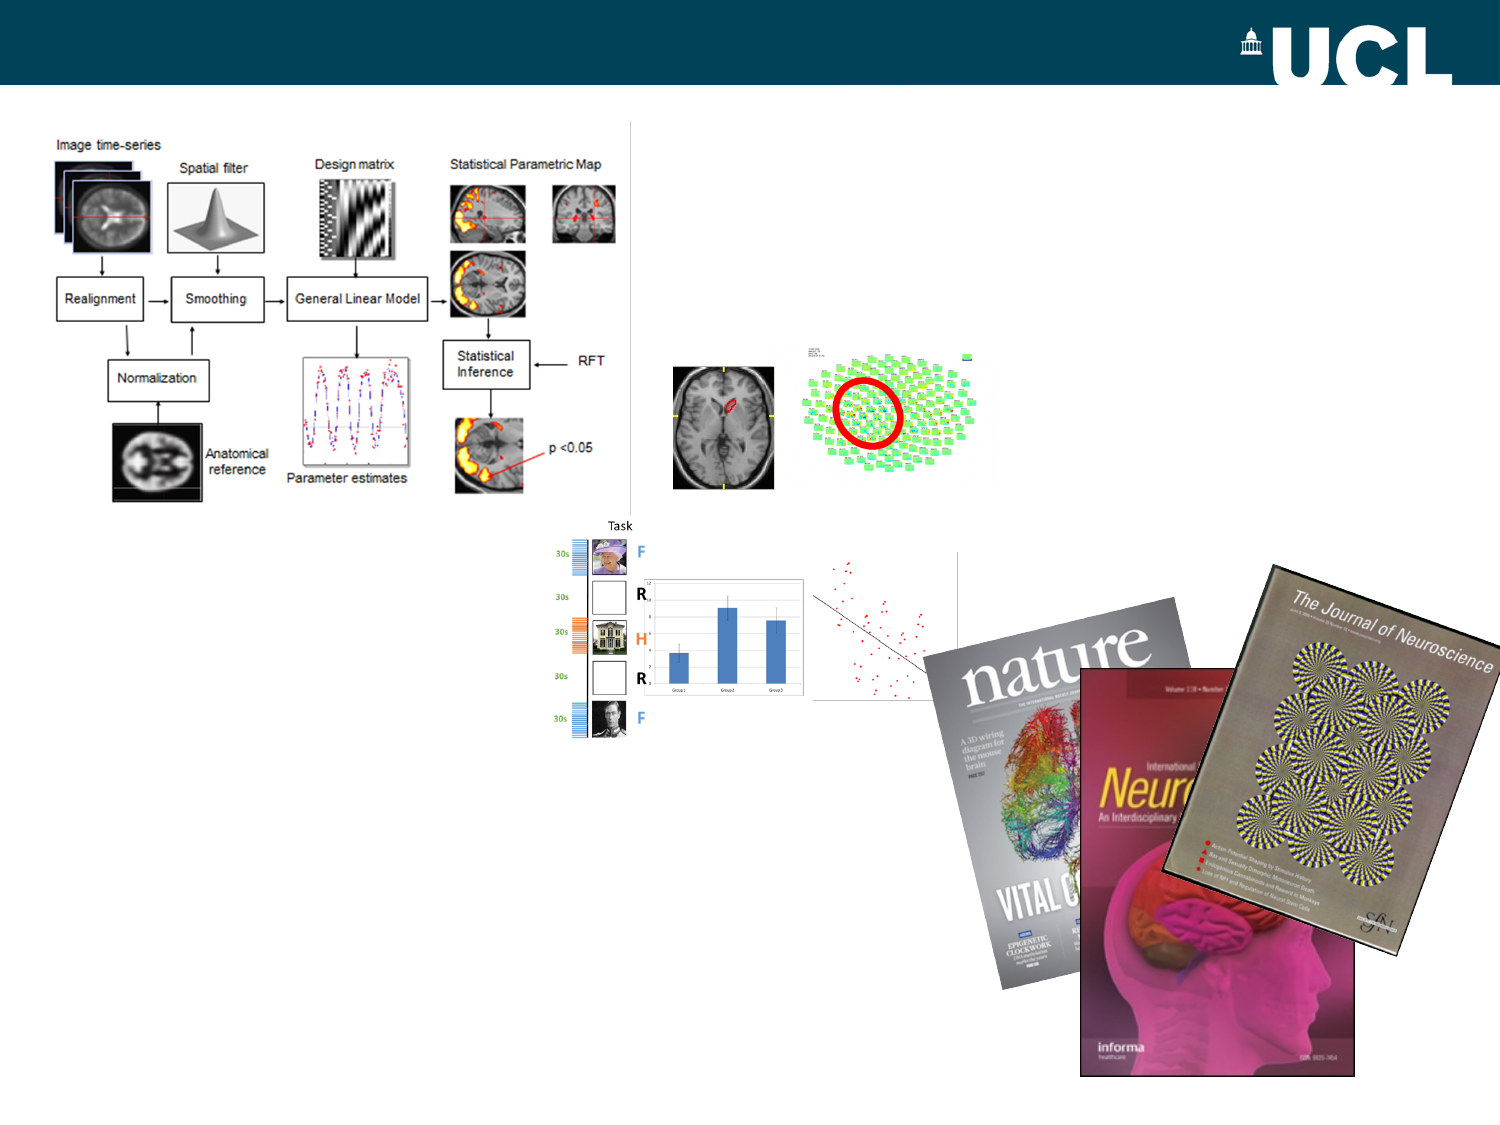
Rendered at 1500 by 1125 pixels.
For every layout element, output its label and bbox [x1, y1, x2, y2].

picture [1243, 29, 1258, 48]
picture [1242, 50, 1261, 54]
picture [1273, 28, 1329, 85]
picture [44, 121, 1500, 1078]
picture [1408, 28, 1452, 85]
picture [1337, 25, 1397, 85]
